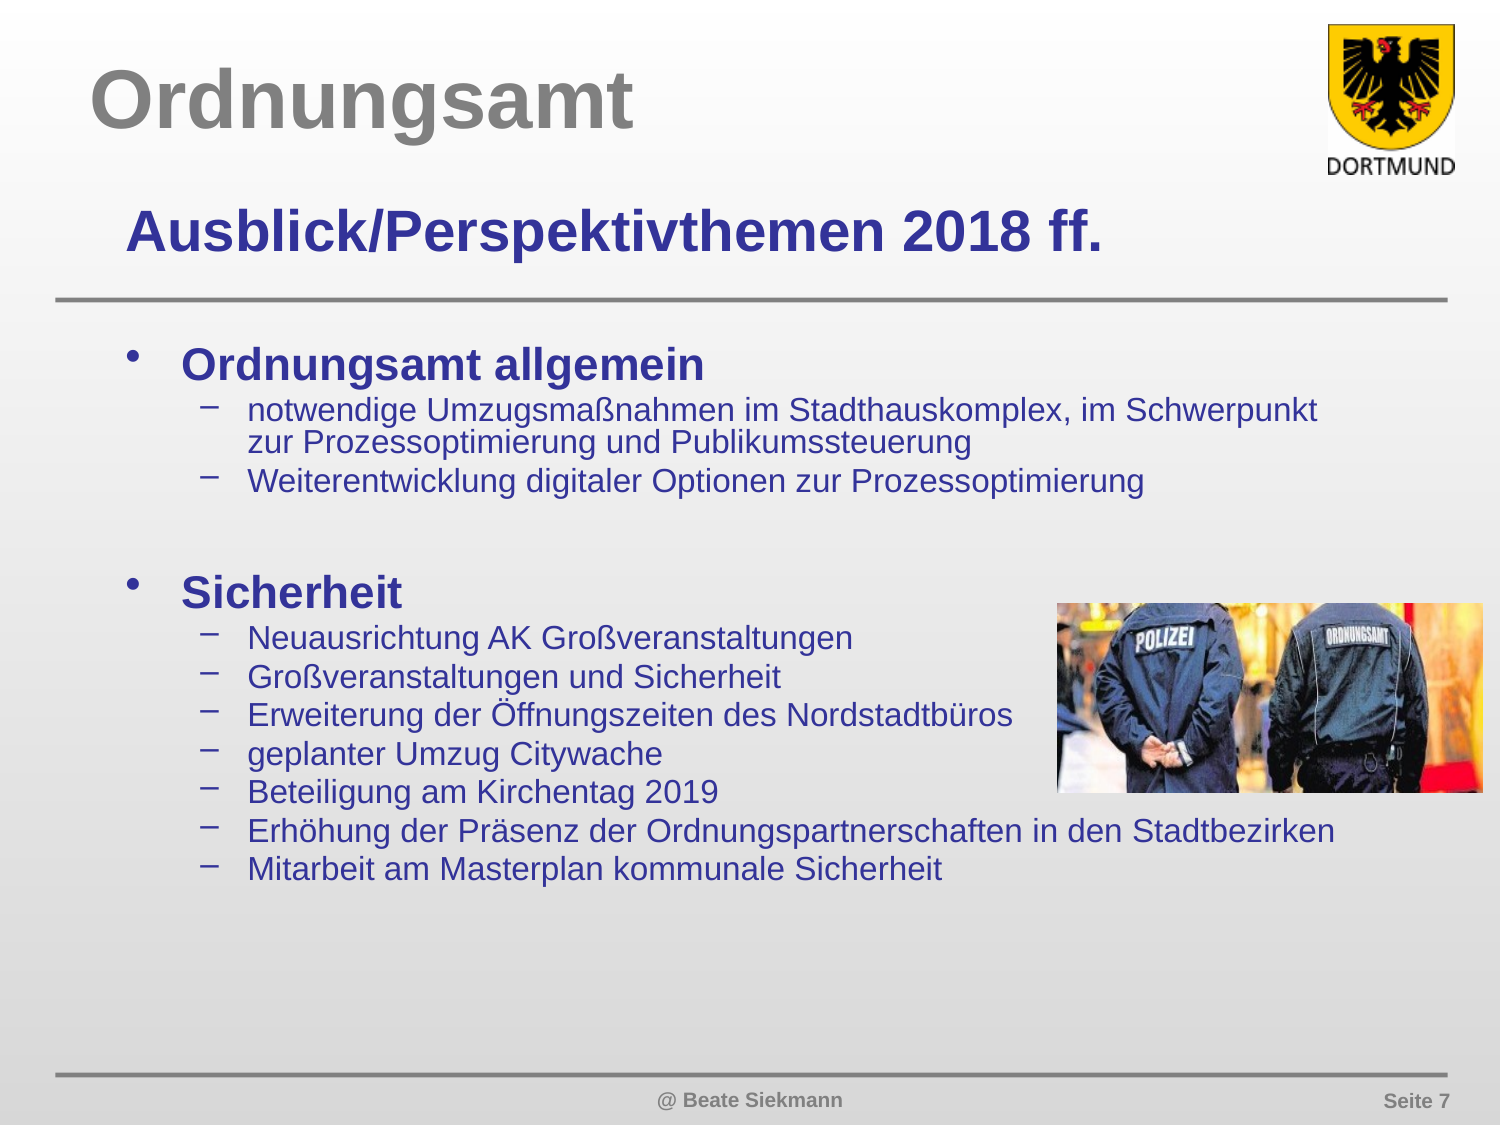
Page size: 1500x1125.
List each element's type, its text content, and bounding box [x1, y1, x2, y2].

list Ordnungsamt allgemein notwendige Umzugsmaßnahmen im Stadthauskomplex, im Schwerpunkt zur Prozessoptimierung und Publikumssteuerung Weiterentwicklung digitaler Optionen zur Prozessoptimierung Sicherheit Neuausrichtung AK Großveranstaltungen Großveranstaltungen und Sicherheit Erweiterung der Öffnungszeiten des Nordstadtbüros geplanter Umzug Citywache Beteiligung am Kirchentag 2019 Erhöhung der Präsenz der Ordnungspartnerschaften in den Stadtbezirken Mitarbeit am Masterplan kommunale Sicherheit [110, 338, 1386, 1059]
footer @ Beate Siekmann [512, 1087, 988, 1112]
slide_number Seite 7 [1338, 1087, 1466, 1113]
title Ausblick/Perspektivthemen 2018 ff. [110, 184, 1386, 272]
picture [1057, 603, 1483, 793]
picture [1328, 24, 1455, 175]
